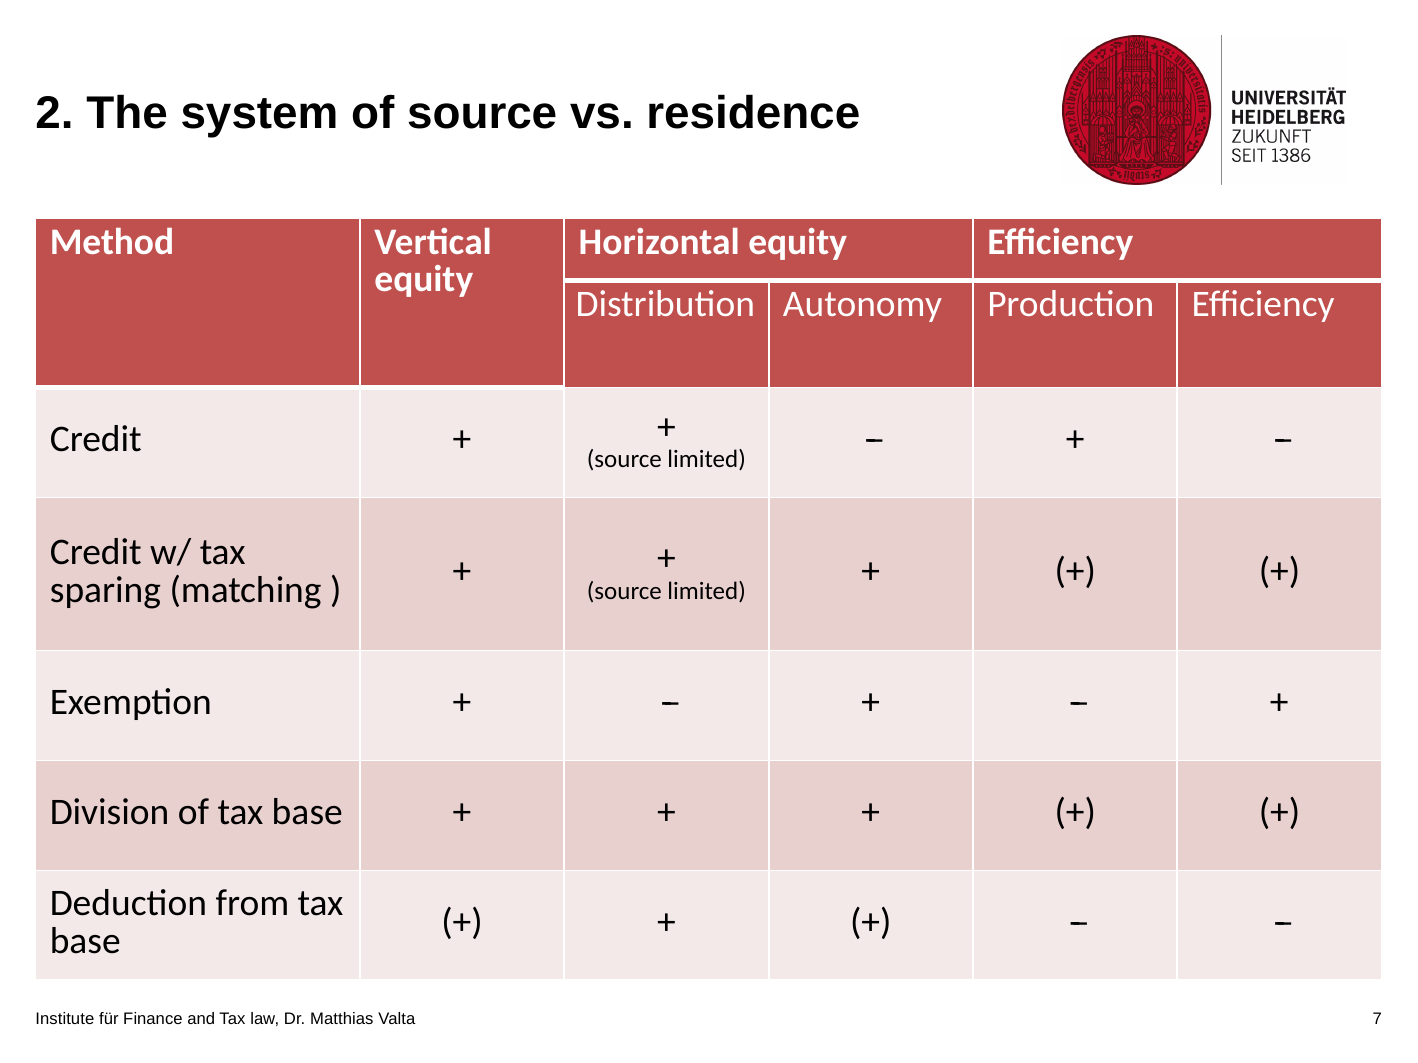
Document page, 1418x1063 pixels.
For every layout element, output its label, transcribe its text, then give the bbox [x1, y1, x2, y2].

table_cell + [770, 498, 972, 650]
table_cell (+) [1178, 761, 1381, 870]
table_cell Exemption [36, 651, 359, 760]
table_cell + [565, 871, 768, 979]
table_cell Autonomy [770, 283, 972, 387]
table_cell Credit w/ tax sparing (matching ) [36, 498, 359, 650]
table_cell (+) [361, 871, 563, 979]
table_cell Distribution [565, 283, 768, 387]
title 2. The system of source vs. residence [35, 76, 1022, 218]
table_cell + [770, 761, 972, 870]
table_header Horizontal equity [565, 219, 972, 278]
table_cell + [361, 390, 563, 497]
table_header Efficiency [974, 219, 1381, 278]
table_cell + [1178, 651, 1381, 760]
table_cell -̶ [1178, 388, 1381, 497]
table_cell + [565, 761, 768, 870]
table_cell (+) [974, 498, 1176, 650]
table_cell + (source limited) [565, 498, 768, 650]
table_cell Deduction from tax base [36, 871, 359, 979]
picture [1062, 35, 1346, 185]
table_cell (+) [974, 761, 1176, 870]
table_cell + [361, 761, 563, 870]
table_header Method [36, 219, 359, 385]
table_cell -̶ [974, 871, 1176, 979]
table_cell -̶ [770, 388, 972, 497]
slide_number 7 [1015, 1003, 1382, 1028]
table_cell Credit [36, 390, 359, 497]
table_cell Division of tax base [36, 761, 359, 870]
table_cell -̶ [565, 651, 768, 760]
table_cell -̶ [974, 651, 1176, 760]
table_cell (+) [1178, 498, 1381, 650]
table_cell + (source limited) [565, 388, 768, 497]
table_cell Production [974, 283, 1176, 387]
table_cell + [974, 388, 1176, 497]
table_cell + [361, 498, 563, 650]
table_header Vertical equity [361, 219, 563, 385]
footer Institute für Finance and Tax law, Dr. Matthias Valta [35, 998, 934, 1028]
table_cell + [770, 651, 972, 760]
table_cell -̶ [1178, 871, 1381, 979]
table_cell (+) [770, 871, 972, 979]
table_cell + [361, 651, 563, 760]
table_cell Efficiency [1178, 283, 1381, 387]
